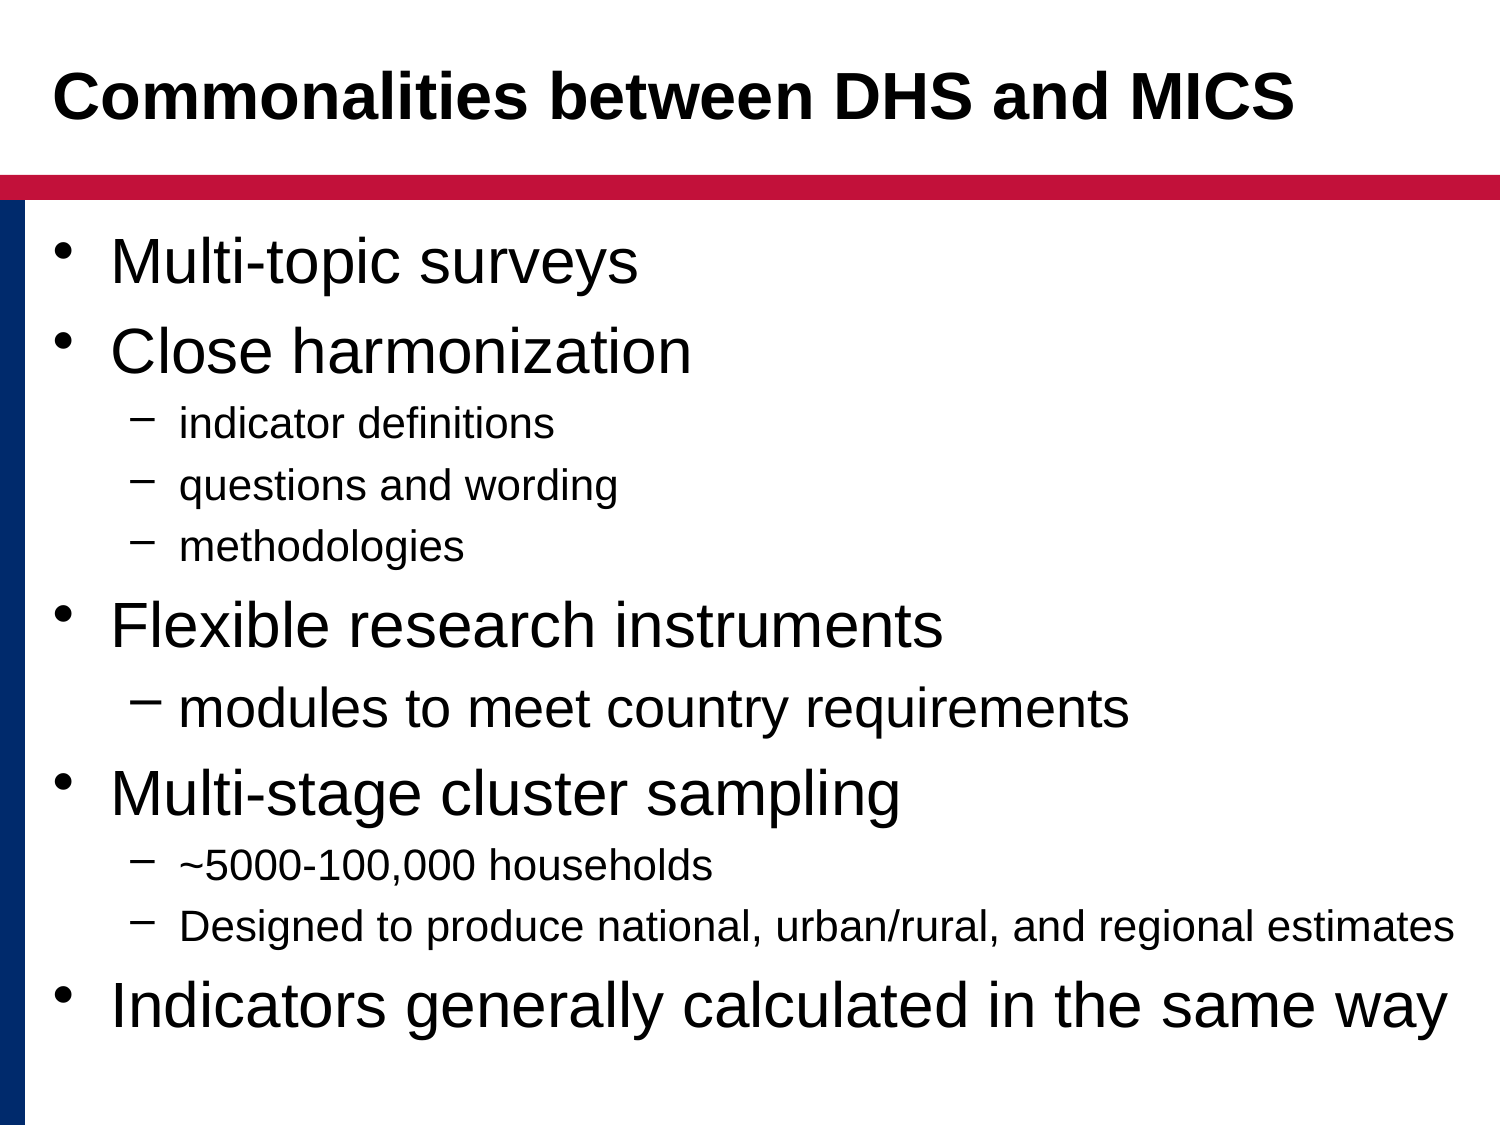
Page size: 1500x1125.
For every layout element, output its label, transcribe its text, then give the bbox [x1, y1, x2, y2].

list Multi-topic surveys Close harmonization indicator definitions questions and wording methodologies Flexible research instruments modules to meet country requirements Multi-stage cluster sampling ~5000-100,000 households Designed to produce national, urban/rural, and regional estimates Indicators generally calculated in the same way [37, 212, 1488, 1063]
title Commonalities between DHS and MICS [37, 44, 1500, 233]
